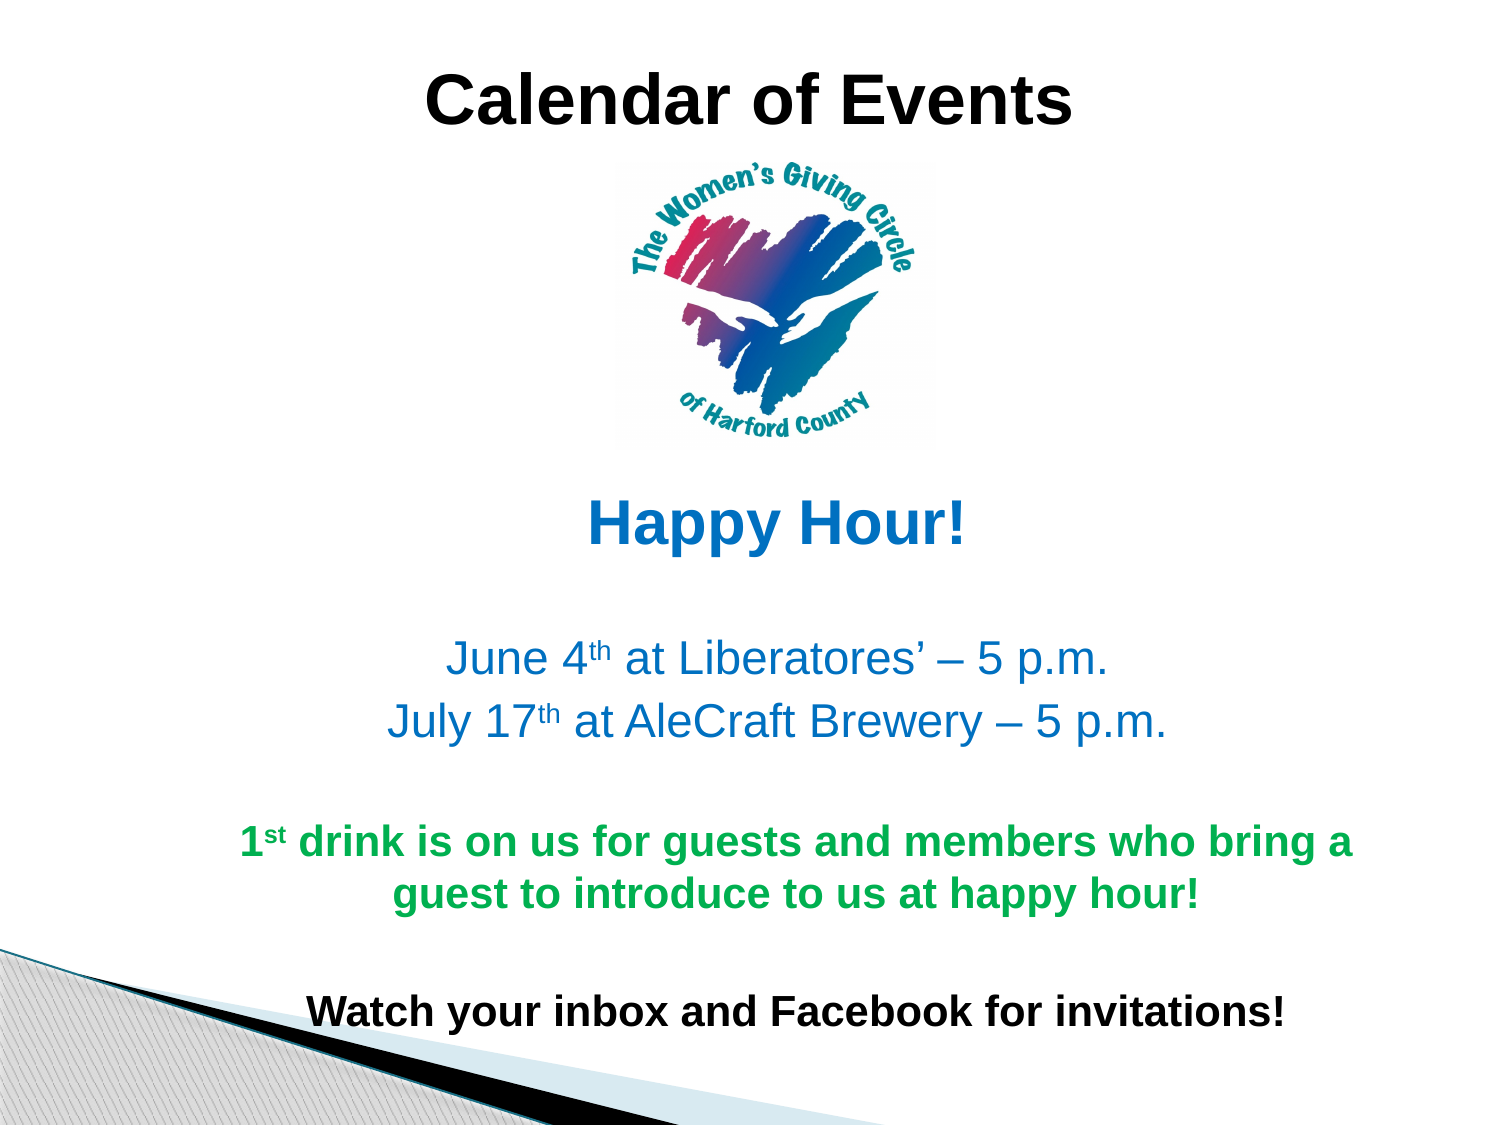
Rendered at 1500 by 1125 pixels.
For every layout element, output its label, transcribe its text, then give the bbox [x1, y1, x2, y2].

picture [614, 162, 937, 451]
title Calendar of Events [75, 45, 1425, 233]
list Happy Hour! June 4th at Liberatores’ – 5 p.m. July 17th at AleCraft Brewery – 5 p.m. 1st drink is on us for guests and members who bring a guest to introduce to us at happy hour! Watch your inbox and Facebook for invitations! [75, 410, 1420, 1047]
